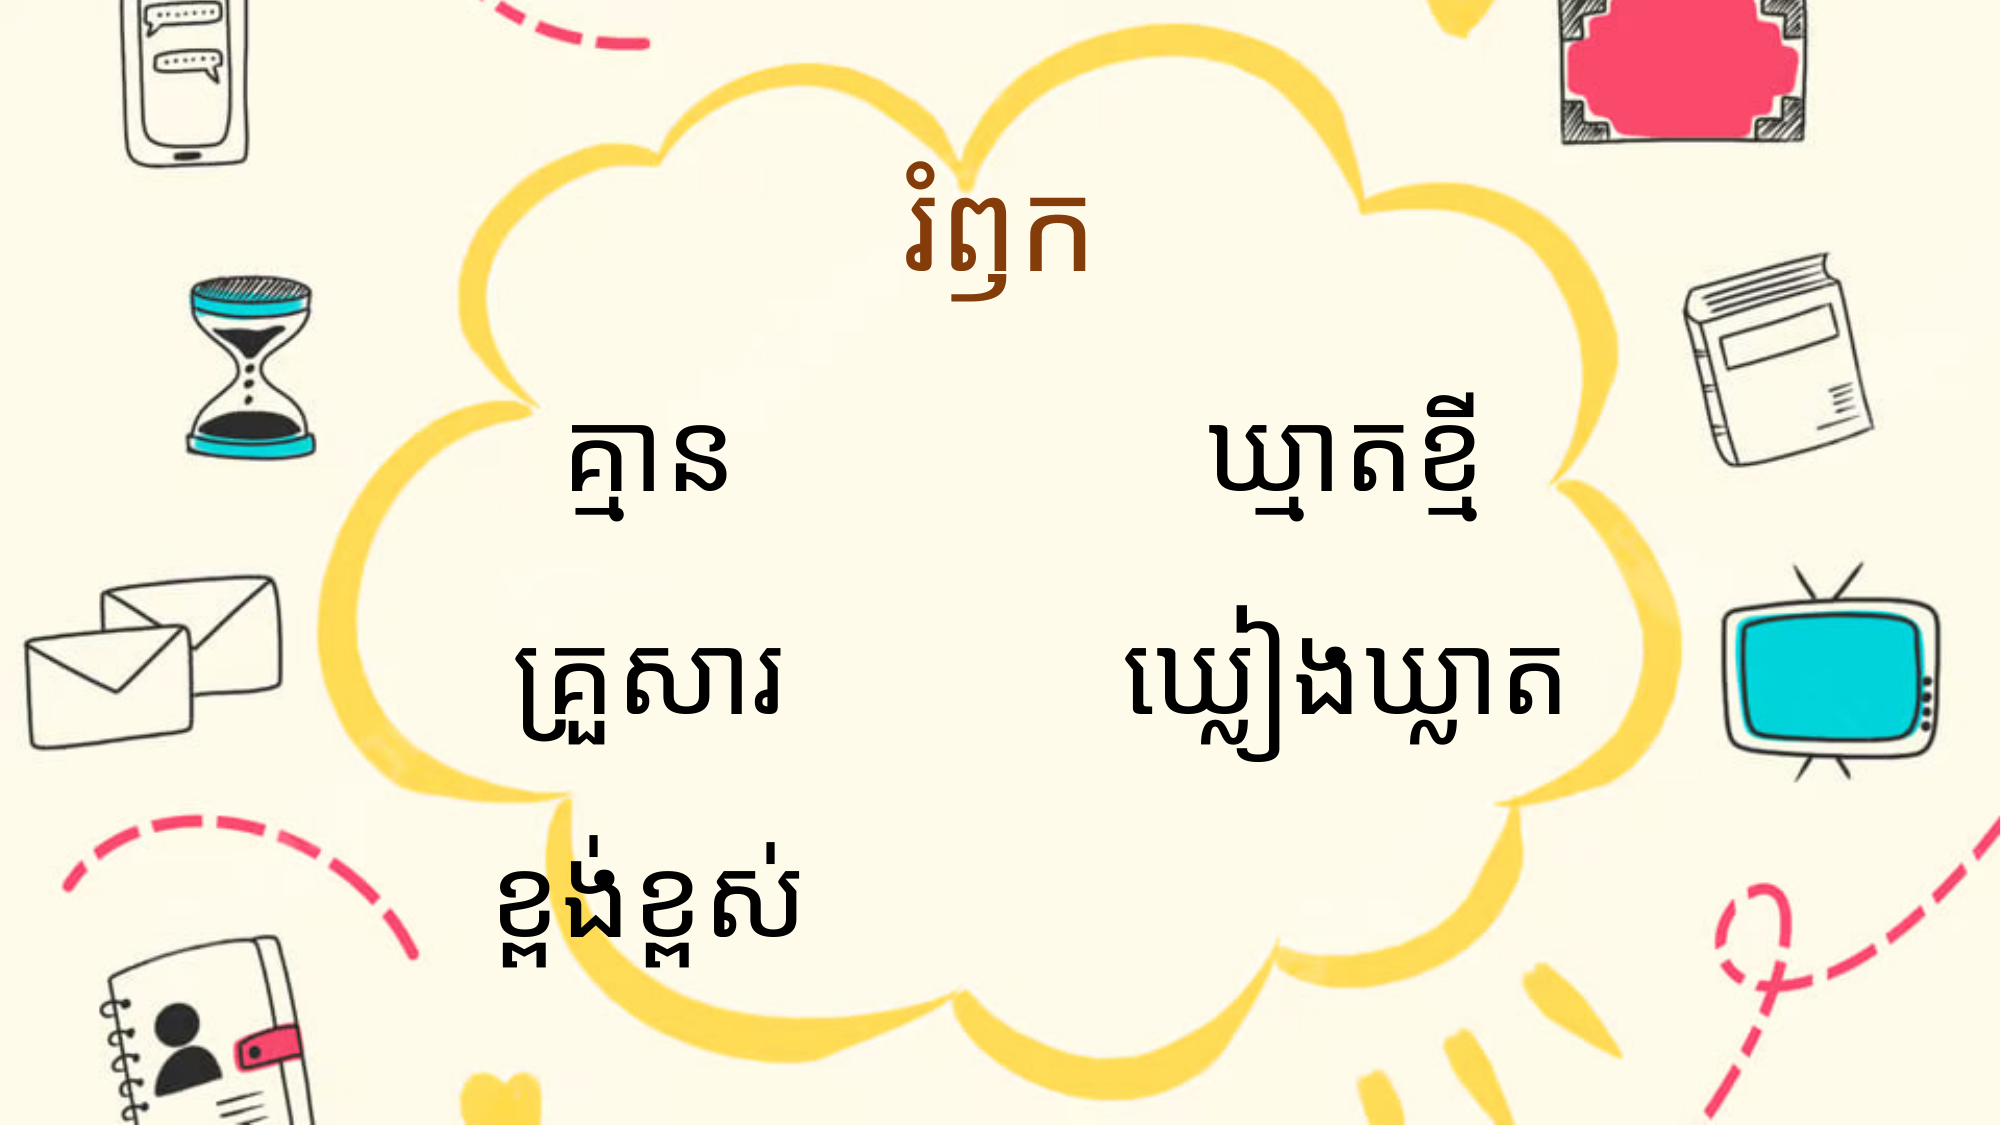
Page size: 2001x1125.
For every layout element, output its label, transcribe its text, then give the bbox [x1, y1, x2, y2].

picture [0, 0, 2001, 1125]
list គ្មាន គ្រួសារ ខ្ពង់ខ្ពស់ [199, 303, 981, 902]
text_box ឃ្មាតខ្មី ឃ្លៀងឃ្លាត [981, 303, 1712, 902]
title រំឭក [63, 90, 1938, 278]
